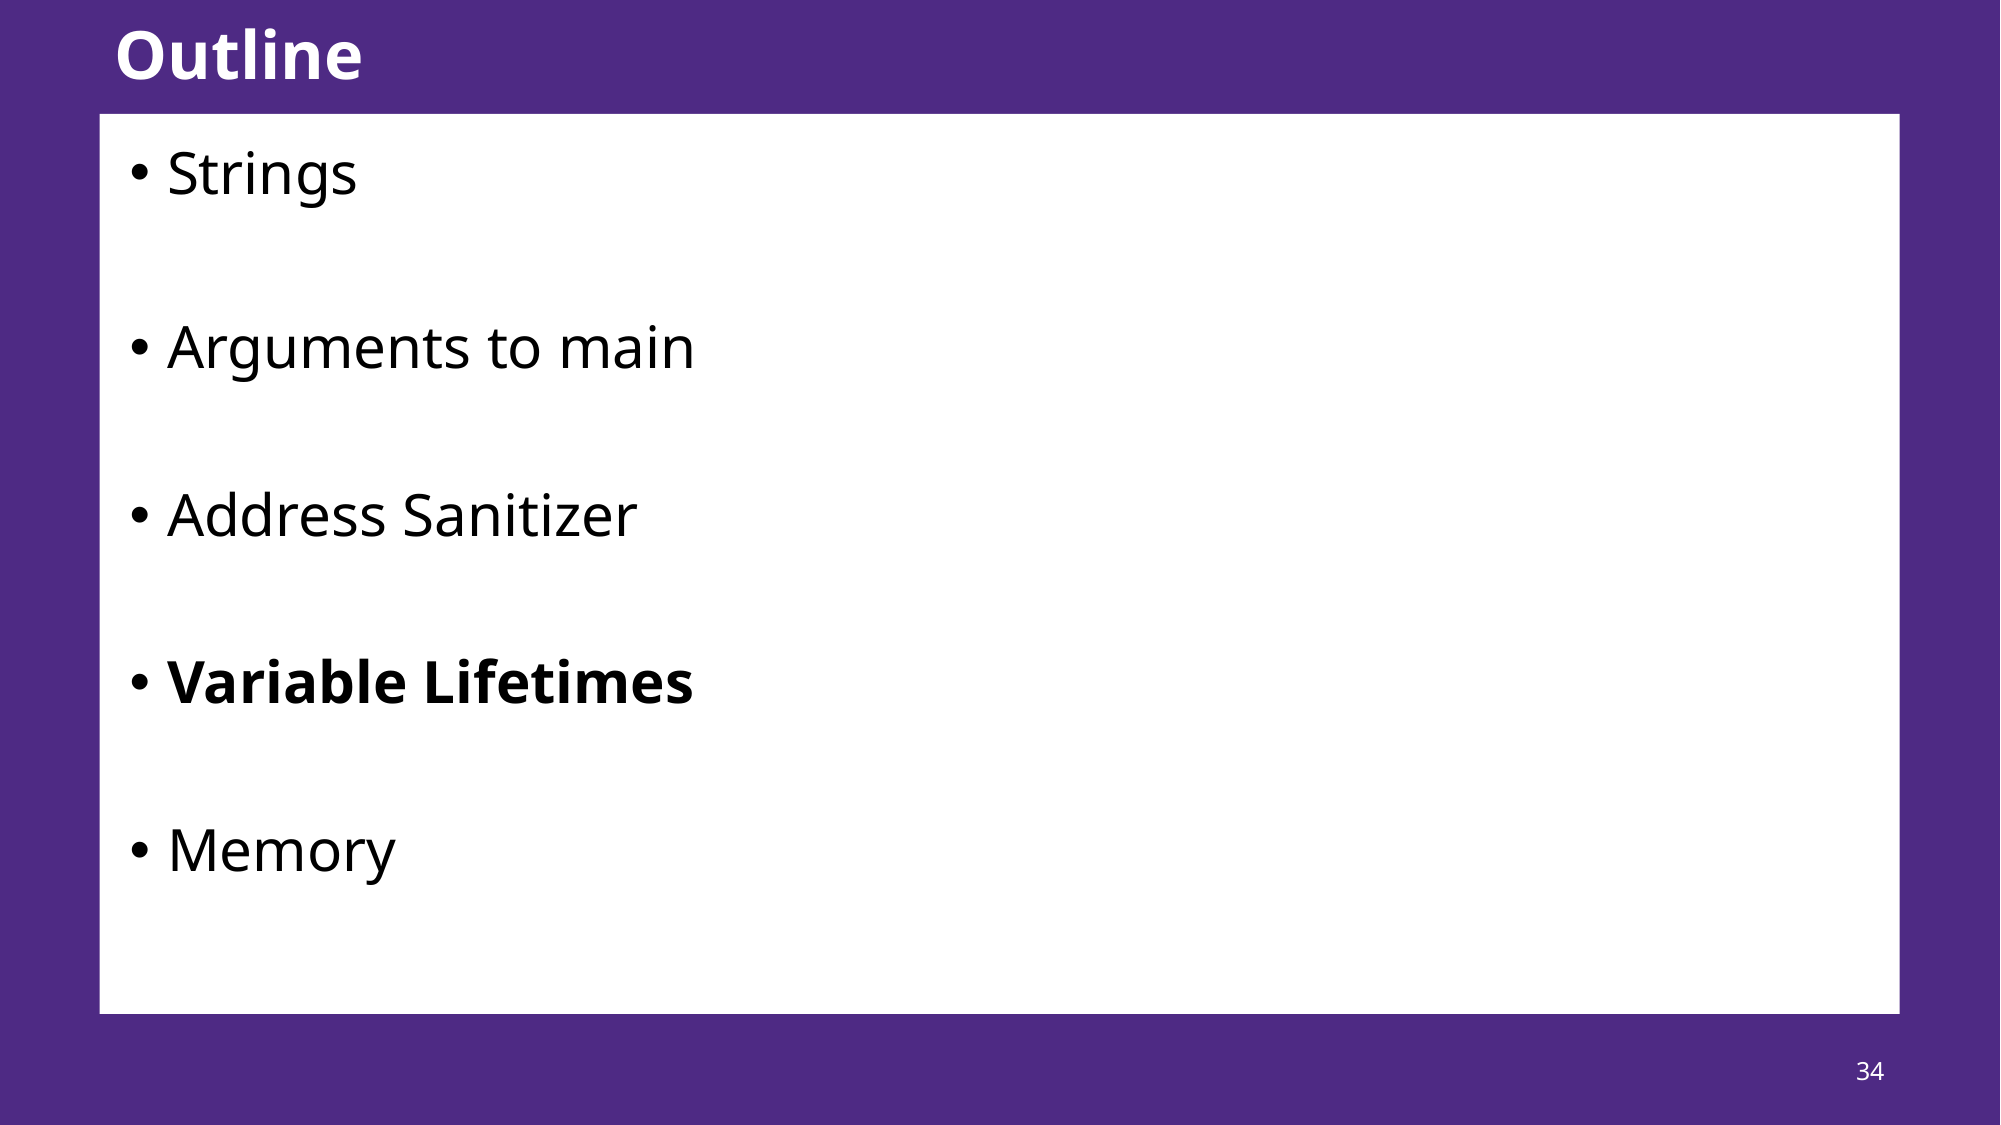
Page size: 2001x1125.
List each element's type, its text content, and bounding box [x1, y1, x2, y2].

list Strings Arguments to main Address Sanitizer Variable Lifetimes Memory [99, 114, 1900, 1014]
slide_number 34 [1749, 1042, 1900, 1103]
title Outline [99, 1, 1900, 114]
